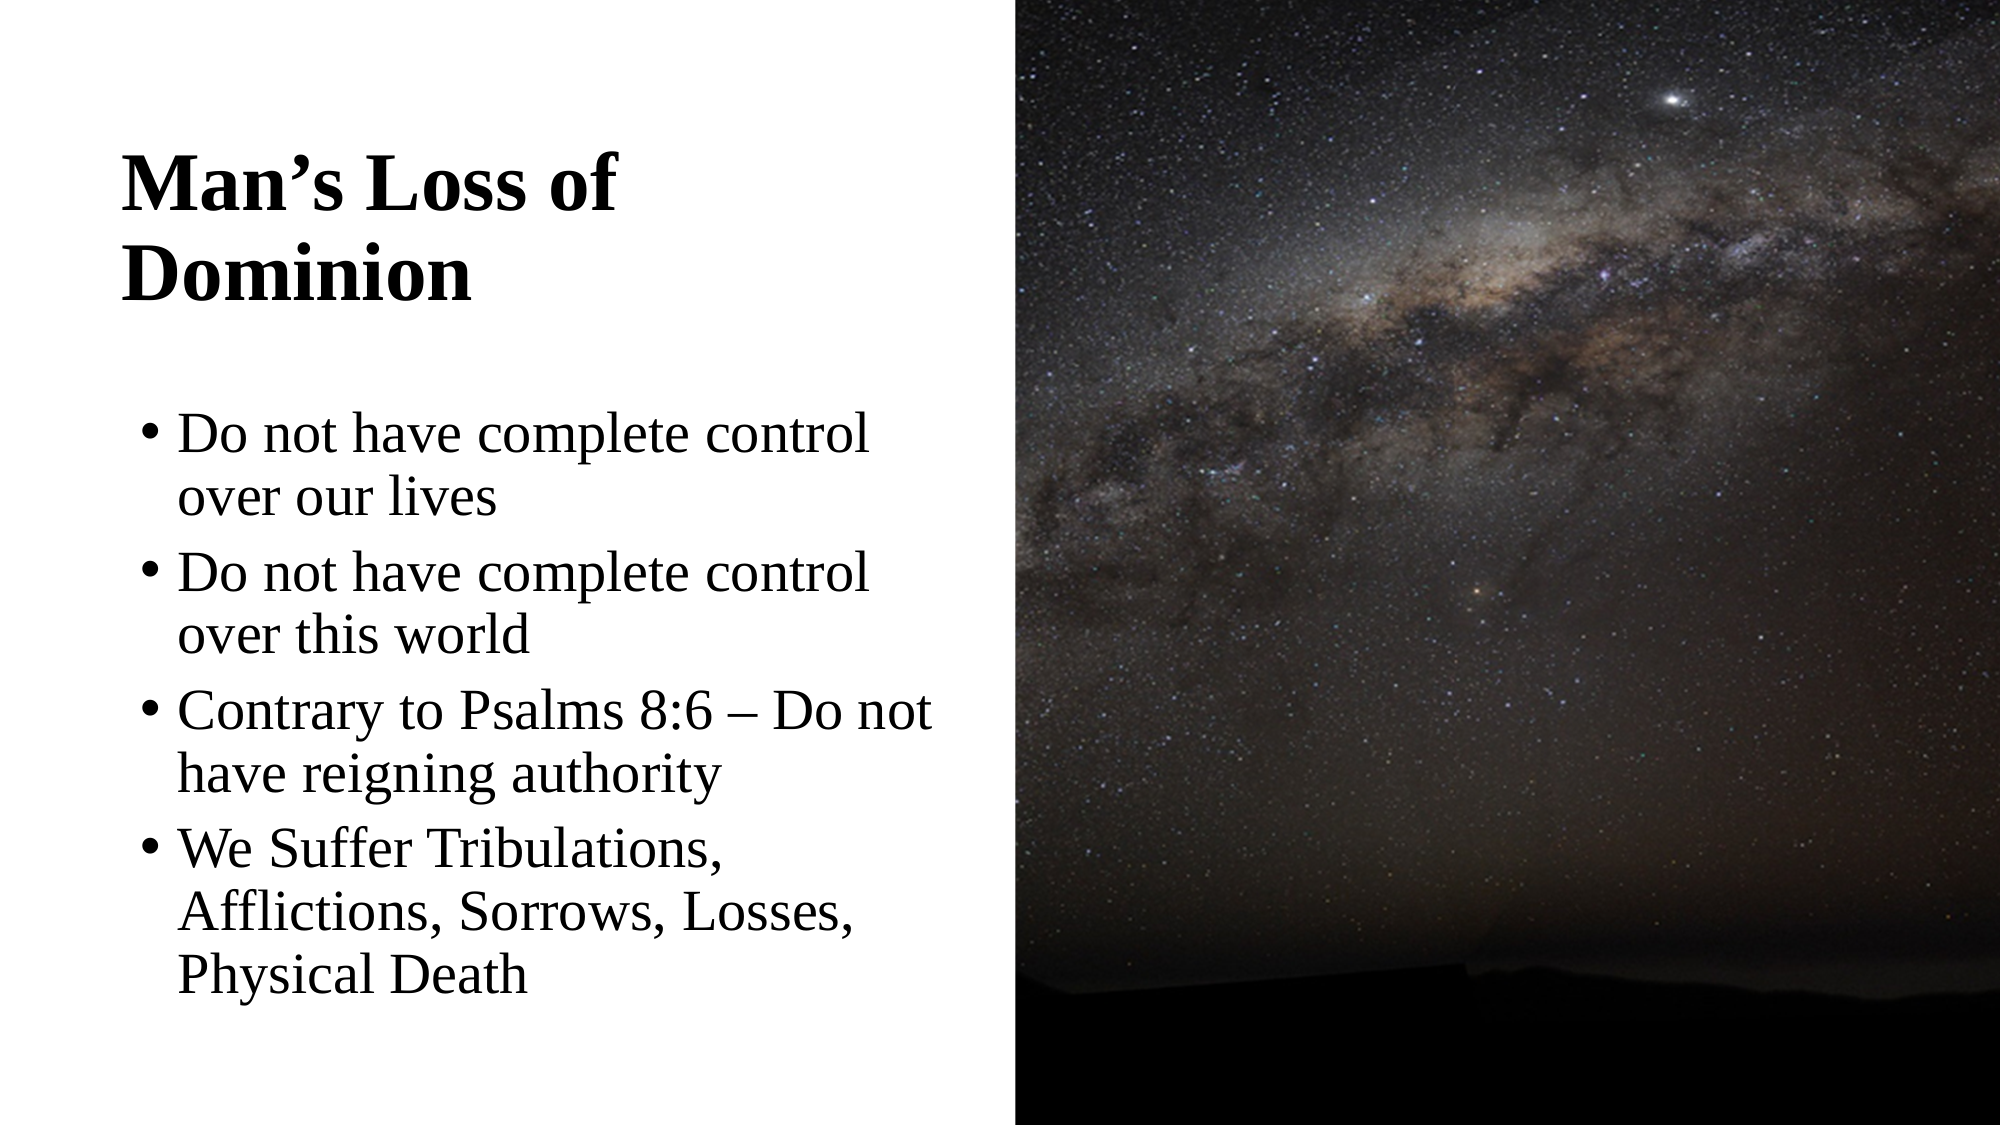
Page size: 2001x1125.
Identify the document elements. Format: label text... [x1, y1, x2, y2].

text_box Do not have complete control over our lives Do not have complete control over this world Contrary to Psalms 8:6 – Do not have reigning authority We Suffer Tribulations, Afflictions, Sorrows, Losses, Physical Death [106, 394, 957, 1006]
text_box Man’s Loss of Dominion [106, 91, 957, 366]
picture [1015, 0, 2000, 1125]
text_box [0, 0, 1015, 1125]
